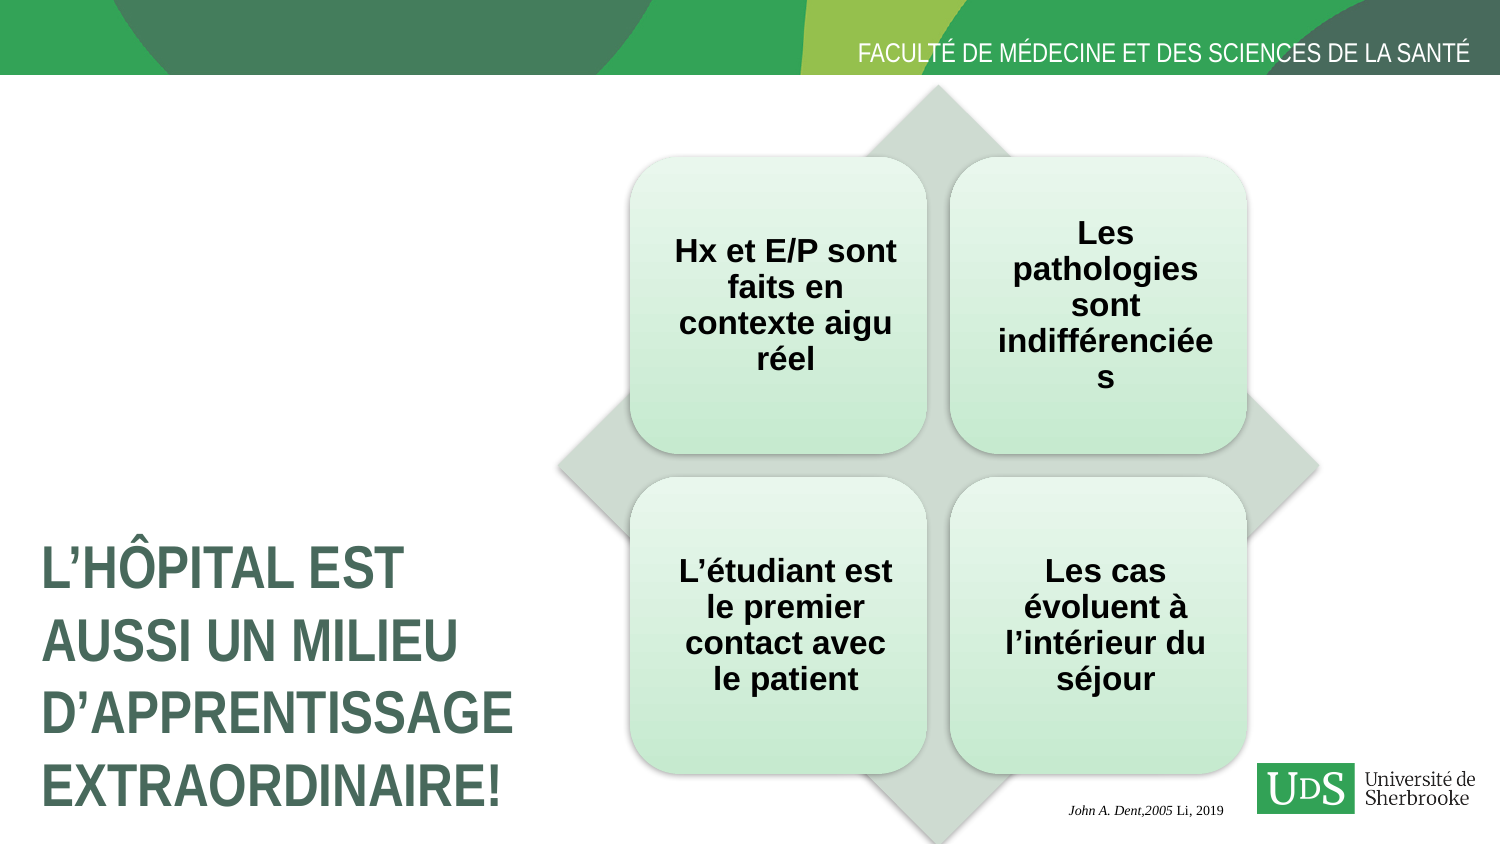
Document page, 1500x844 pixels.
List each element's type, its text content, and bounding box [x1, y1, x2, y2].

title L’hôpital est aussi un milieu d’apprentissage extraordinaire! [41, 527, 295, 844]
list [300, 84, 1500, 844]
picture [0, 0, 1500, 75]
